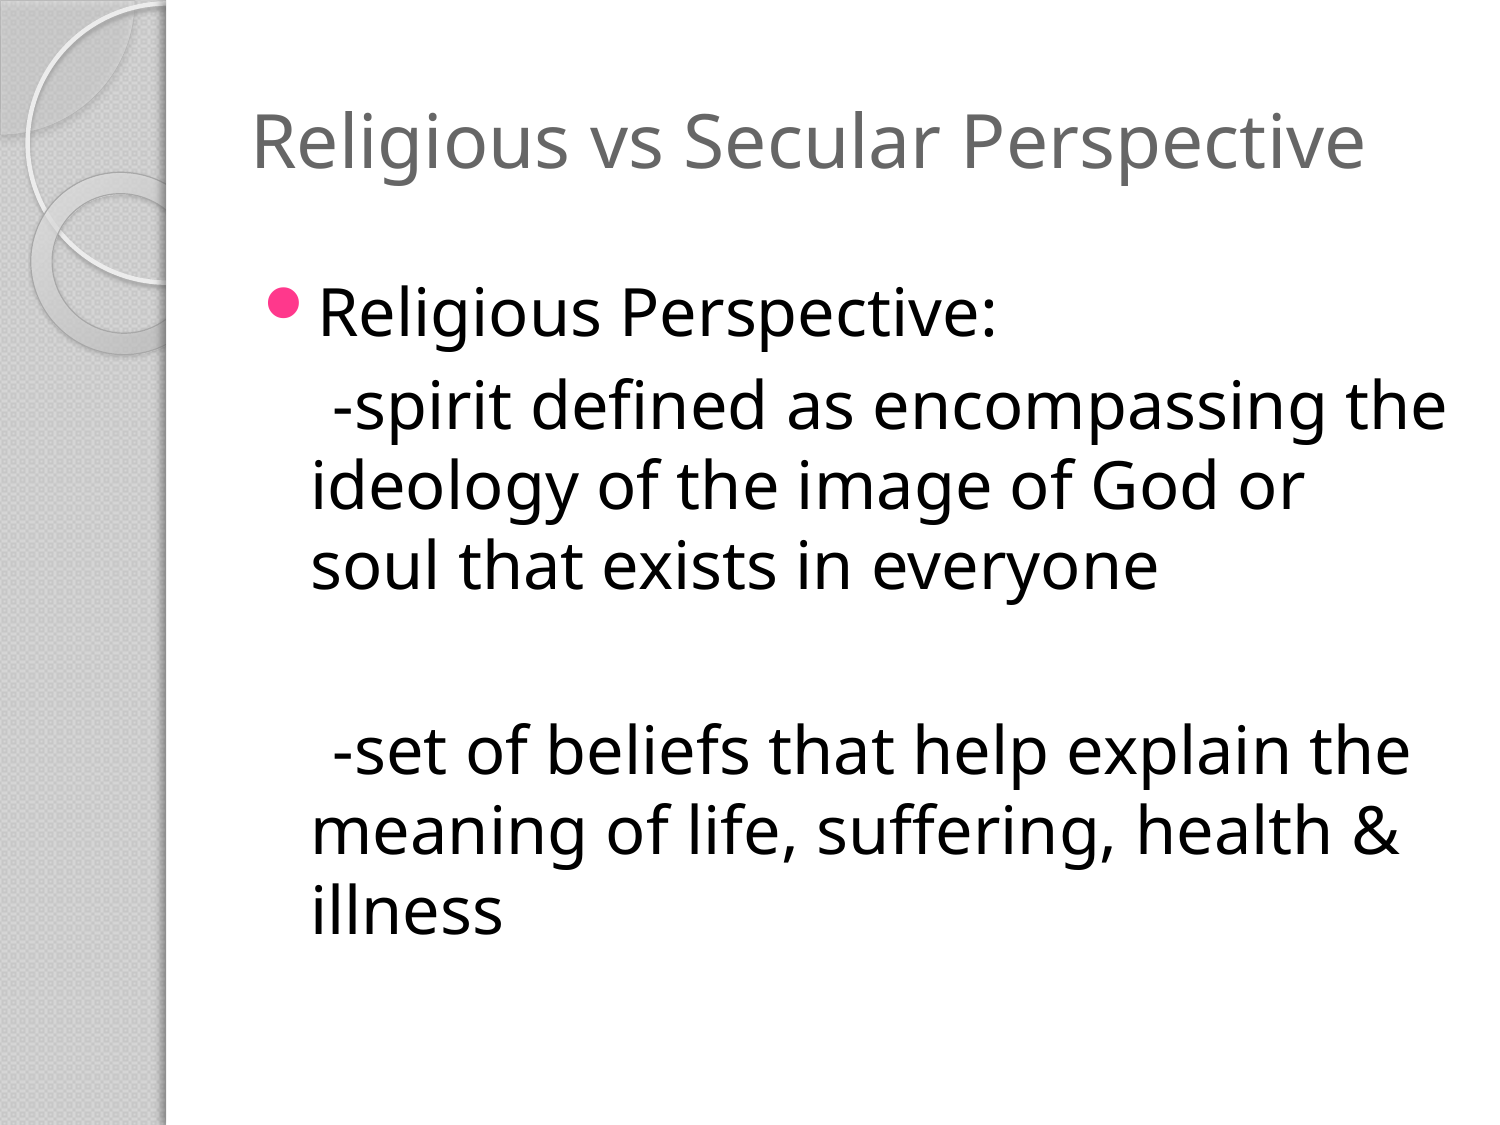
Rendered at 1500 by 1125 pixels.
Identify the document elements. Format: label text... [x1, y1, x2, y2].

list Religious Perspective: -spirit defined as encompassing the ideology of the image of God or soul that exists in everyone -set of beliefs that help explain the meaning of life, suffering, health & illness [235, 262, 1466, 1025]
title Religious vs Secular Perspective [235, 45, 1466, 233]
